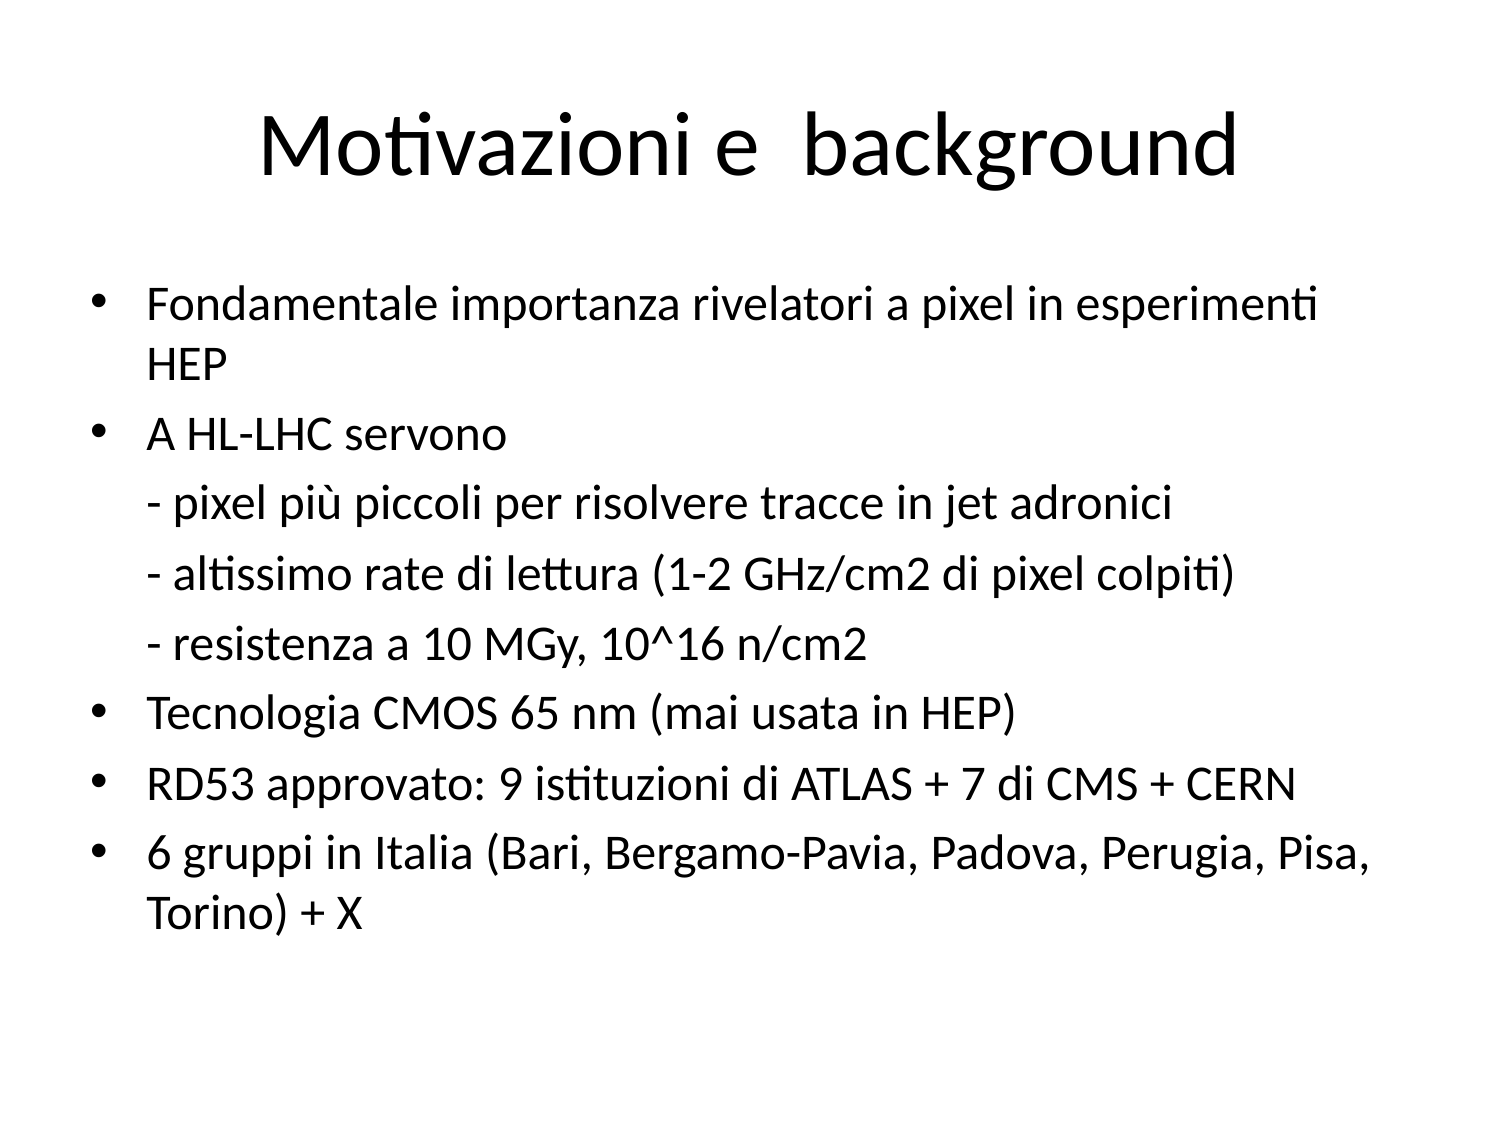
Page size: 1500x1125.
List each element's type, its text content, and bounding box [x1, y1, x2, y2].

title Motivazioni e background [75, 45, 1425, 233]
list Fondamentale importanza rivelatori a pixel in esperimenti HEP A HL-LHC servono - pixel più piccoli per risolvere tracce in jet adronici - altissimo rate di lettura (1-2 GHz/cm2 di pixel colpiti) - resistenza a 10 MGy, 10^16 n/cm2 Tecnologia CMOS 65 nm (mai usata in HEP) RD53 approvato: 9 istituzioni di ATLAS + 7 di CMS + CERN 6 gruppi in Italia (Bari, Bergamo-Pavia, Padova, Perugia, Pisa, Torino) + X [75, 262, 1425, 1005]
